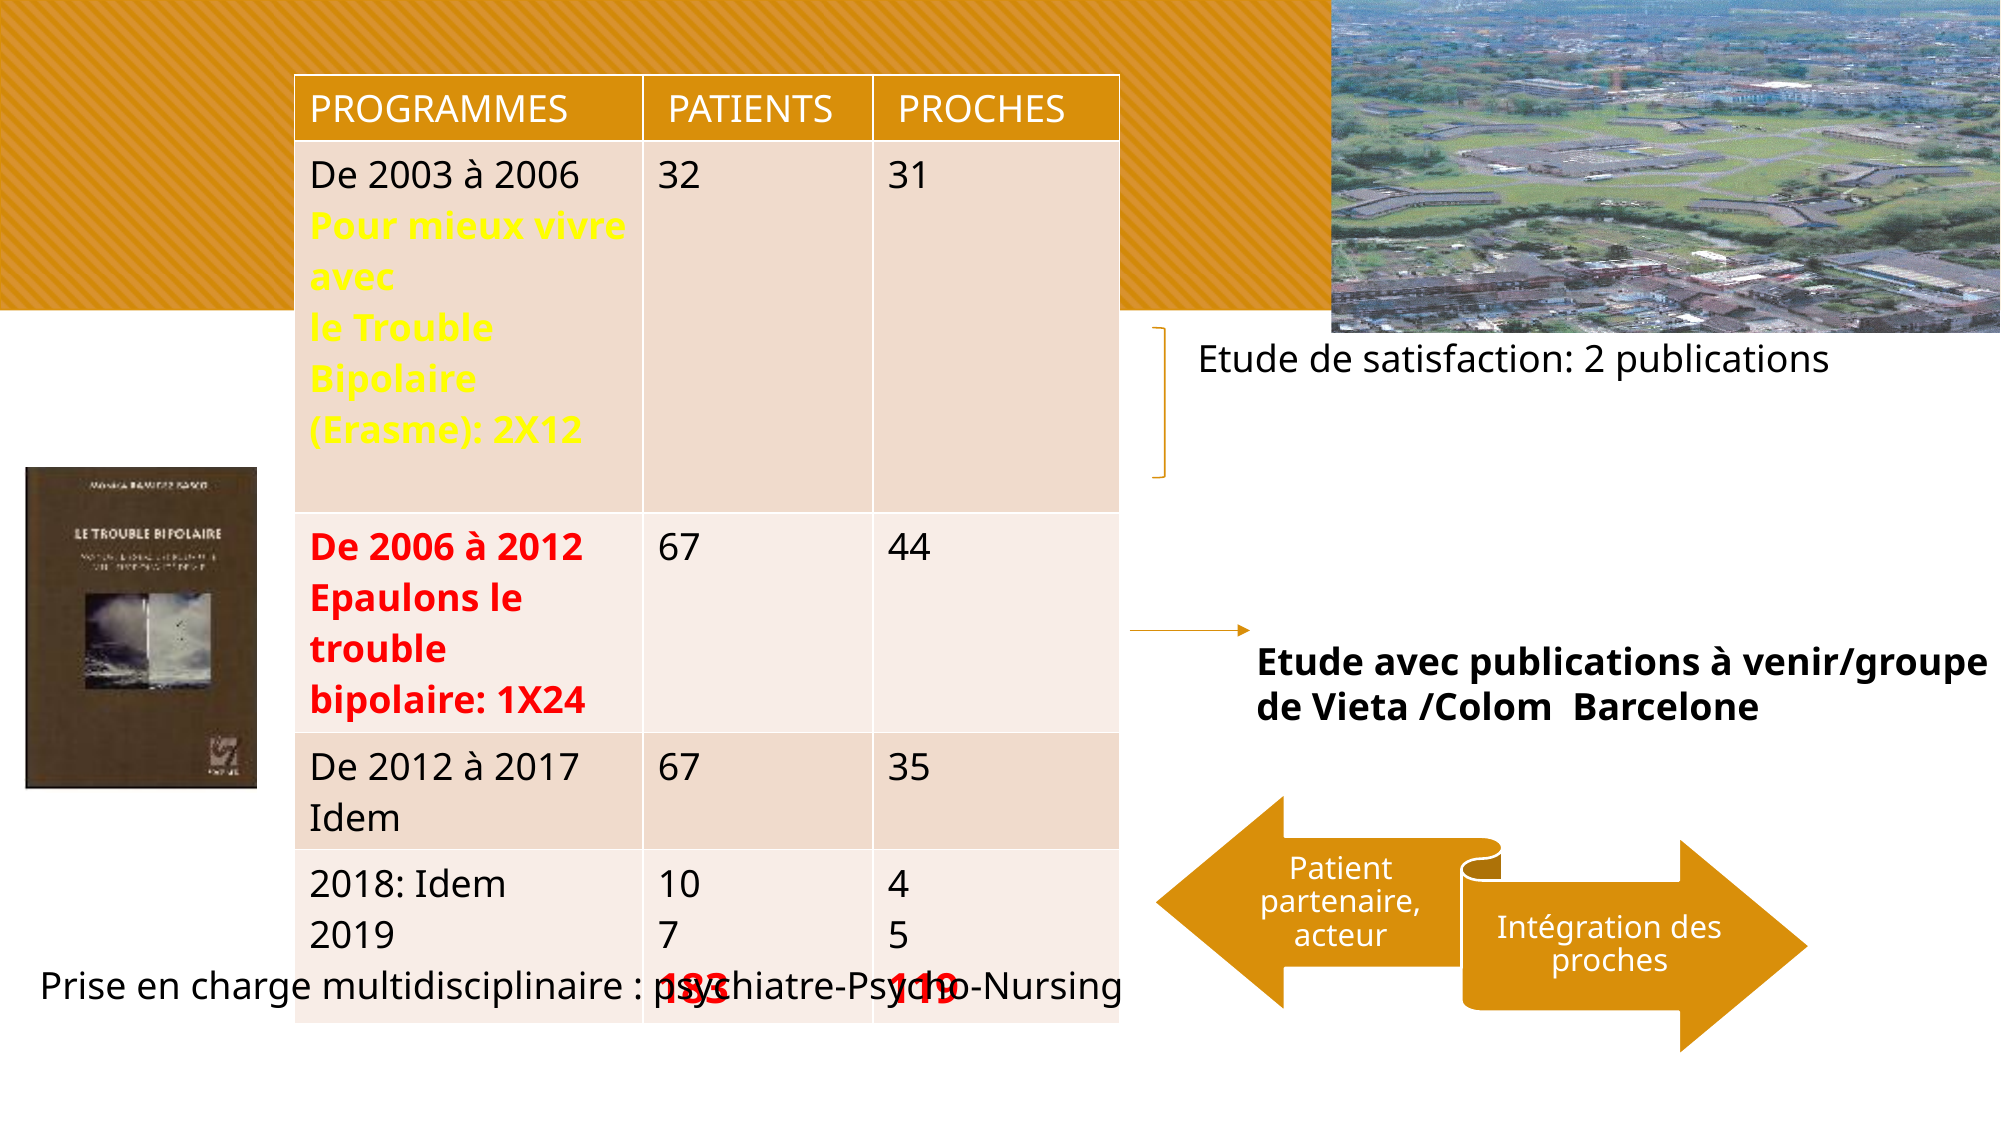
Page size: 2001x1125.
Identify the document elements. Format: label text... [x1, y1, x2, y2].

table_cell 44 [874, 514, 1119, 732]
table_cell 2018: Idem 2019 [295, 850, 642, 954]
table_cell 32 [644, 142, 872, 512]
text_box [1096, 792, 1867, 1056]
text_box Etude de satisfaction: 2 publications [1182, 327, 1846, 388]
picture [24, 467, 258, 794]
text_box Prise en charge multidisciplinaire : psychiatre-Psycho-Nursing [24, 954, 1096, 1015]
table_cell 67 [644, 733, 872, 849]
table_header PROGRAMMES [295, 76, 642, 140]
table_cell 10 7 183 [644, 850, 872, 954]
picture [1330, 0, 2000, 333]
table_cell 67 [644, 514, 872, 732]
table_cell 2018: Idem 2019 [295, 1015, 642, 1023]
table_cell 4 5 119 [874, 1015, 1096, 1023]
table_cell 35 [874, 733, 1119, 849]
table_cell De 2012 à 2017 Idem [295, 733, 642, 849]
table_cell De 2003 à 2006 Pour mieux vivre avec le Trouble Bipolaire (Erasme): 2X12 [295, 142, 642, 512]
text_box Etude avec publications à venir/groupe de Vieta /Colom Barcelone [1241, 630, 2000, 736]
table_cell 31 [874, 142, 1119, 512]
table_cell 10 7 183 [644, 1015, 872, 1023]
table_cell 4 5 119 [874, 850, 1096, 954]
table_cell De 2006 à 2012 Epaulons le trouble bipolaire: 1X24 [295, 514, 642, 732]
text_box [1151, 326, 1166, 479]
table_header PATIENTS [644, 76, 872, 140]
table_header PROCHES [874, 76, 1119, 140]
